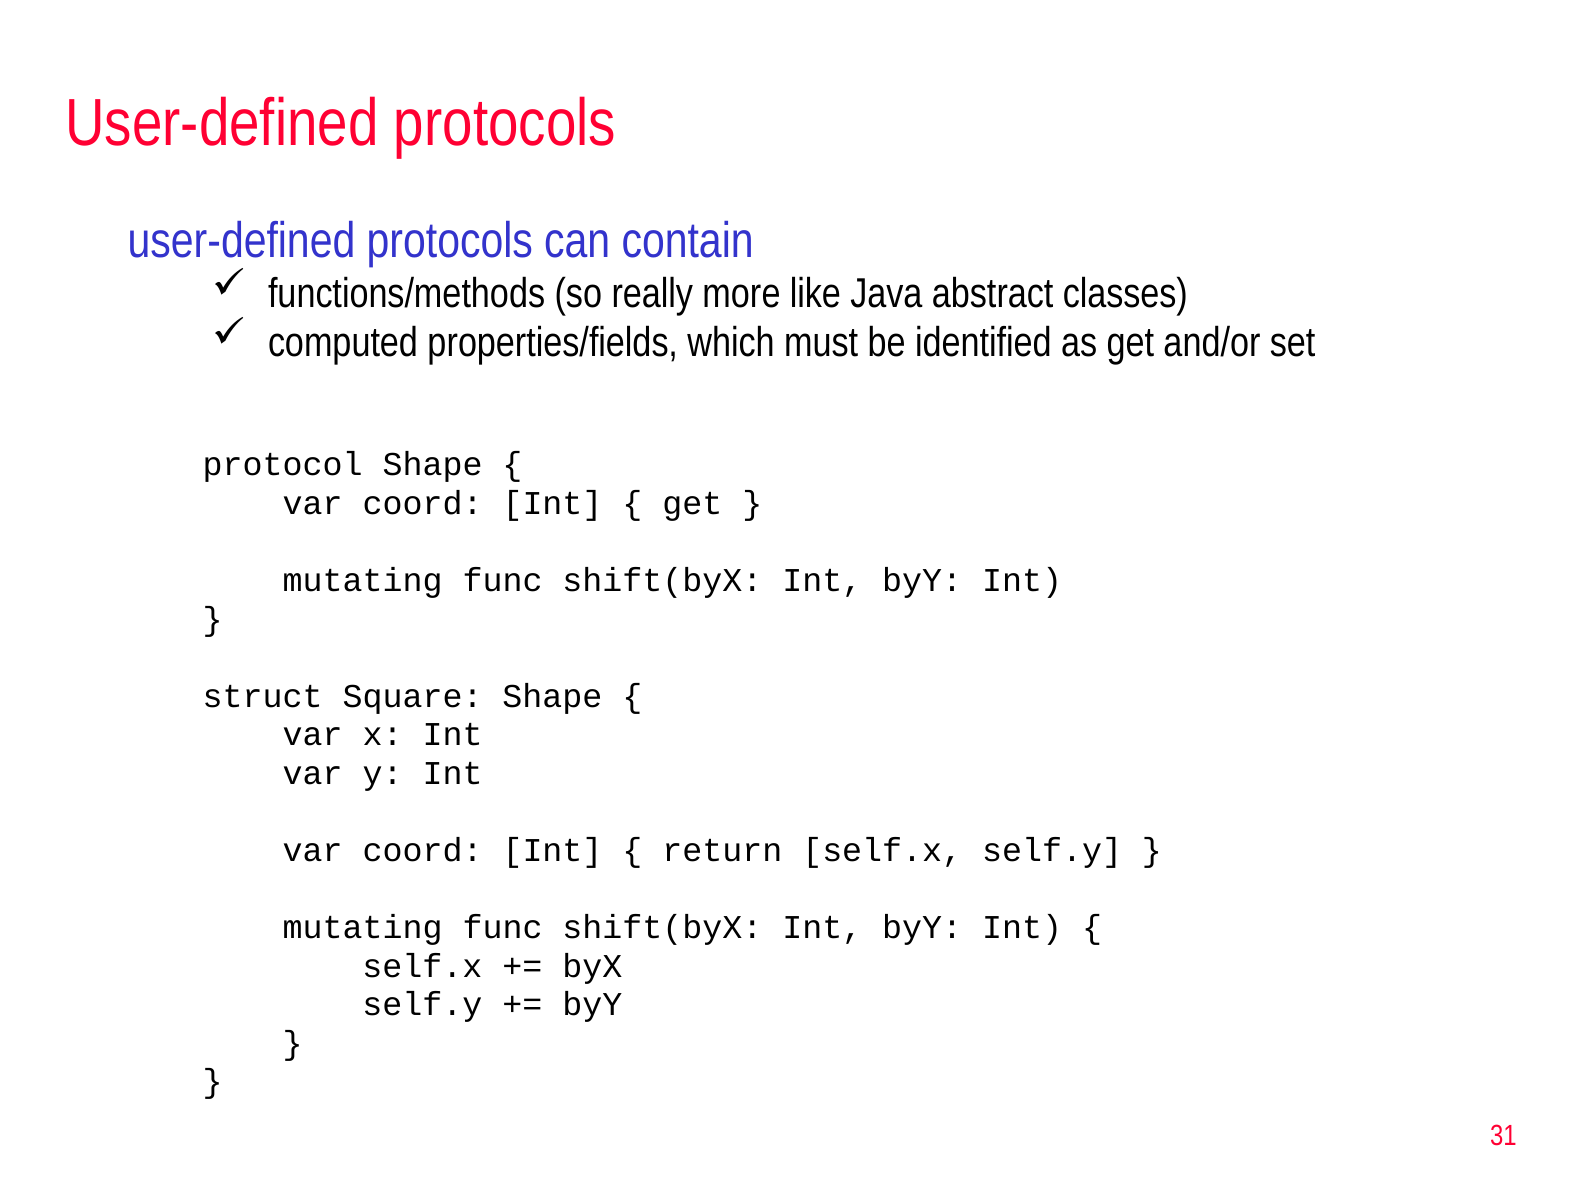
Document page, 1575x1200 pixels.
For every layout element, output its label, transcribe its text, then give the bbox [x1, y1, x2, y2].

title User-defined protocols [50, 62, 1538, 175]
list user-defined protocols can contain functions/methods (so really more like Java abstract classes) computed properties/fields, which must be identified as get and/or set protocol Shape { var coord: [Int] { get } mutating func shift(byX: Int, byY: Int) } struct Square: Shape { var x: Int var y: Int var coord: [Int] { return [self.x, self.y] } mutating func shift(byX: Int, byY: Int) { self.x += byX self.y += byY } } [112, 200, 1541, 1125]
slide_number 31 [1203, 1092, 1532, 1174]
